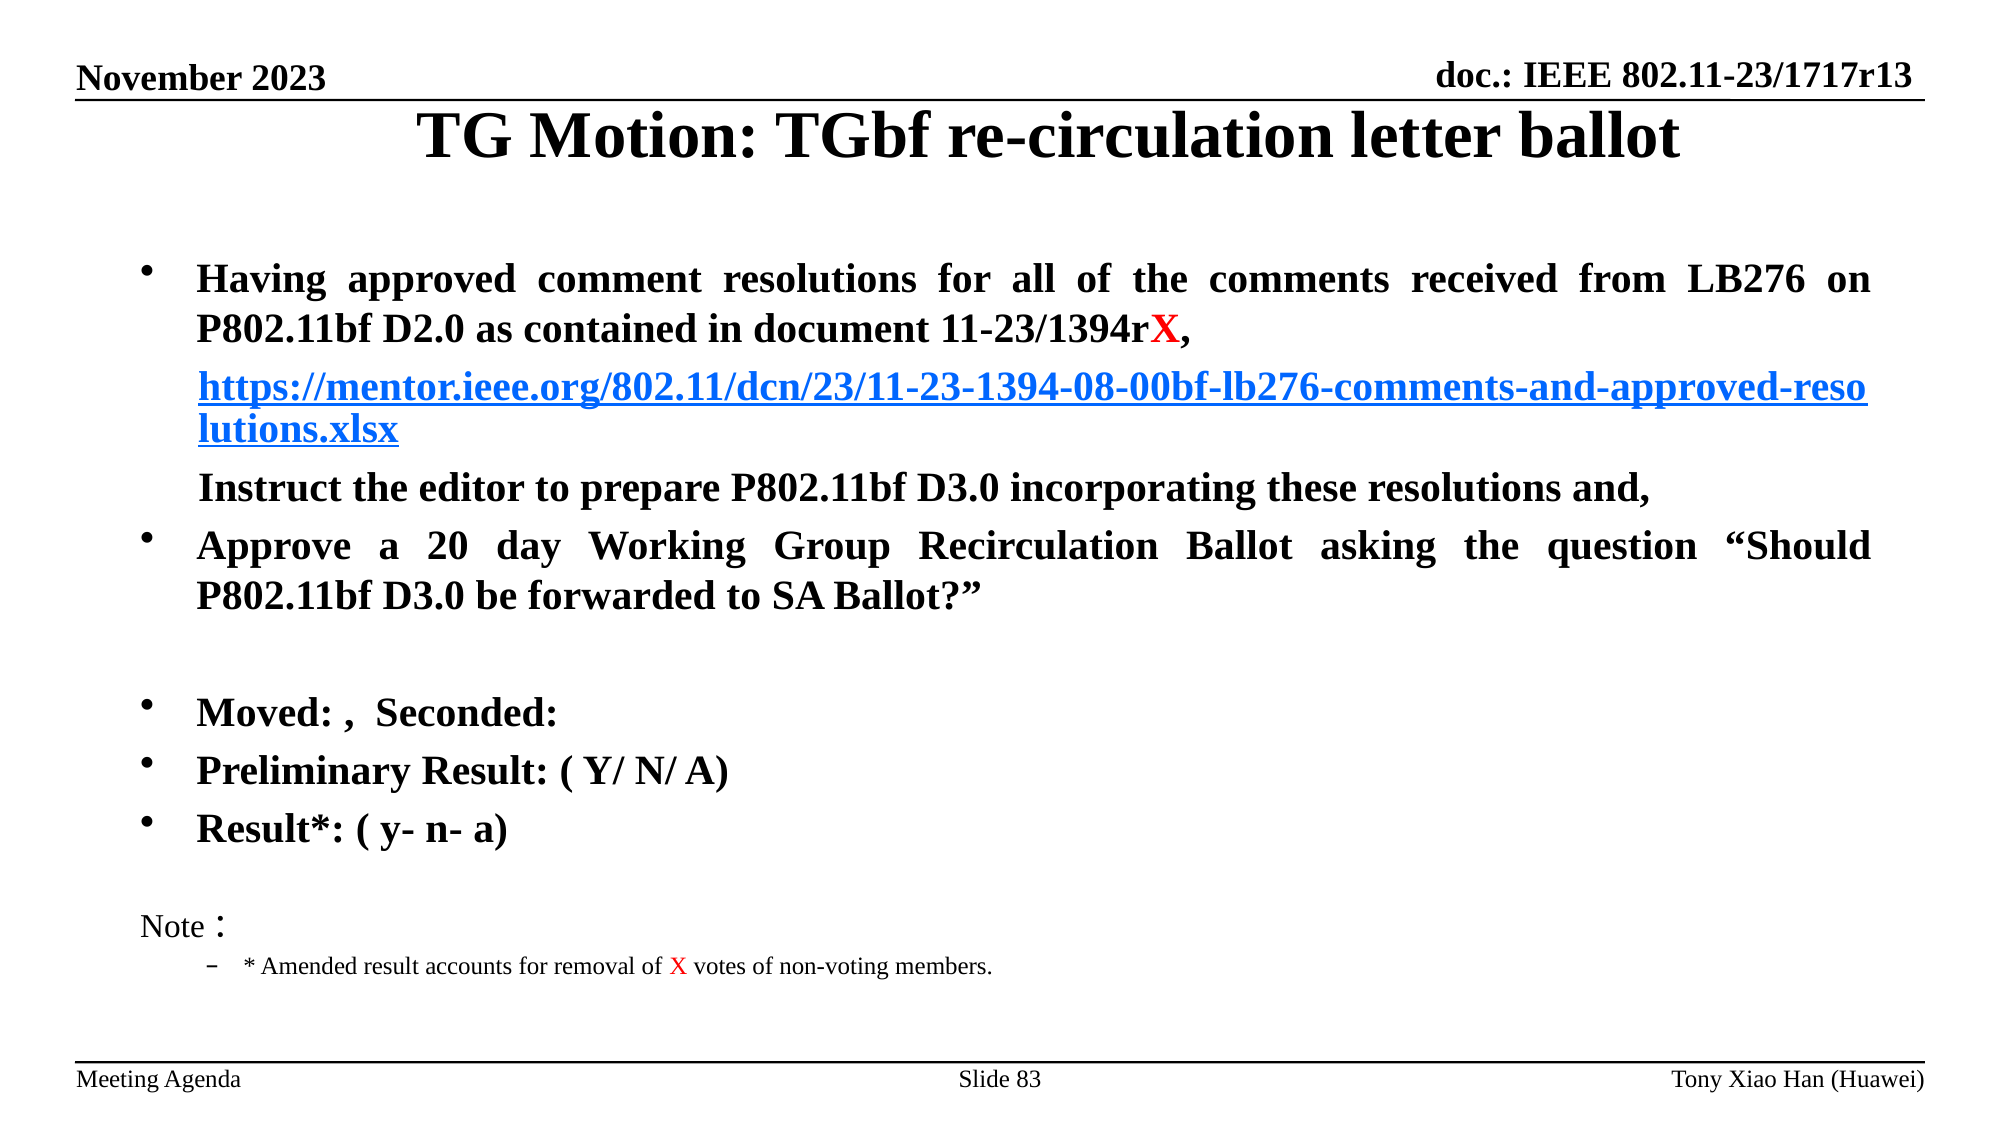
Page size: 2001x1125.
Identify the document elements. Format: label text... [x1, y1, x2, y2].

text_box TG Motion: TGbf re-circulation letter ballot [362, 87, 1738, 175]
text_box Having approved comment resolutions for all of the comments received from LB276 on P802.11bf D2.0 as contained in document 11-23/1394rX, https://mentor.ieee.org/802.11/dcn/23/11-23-1394-08-00bf-lb276-comments-and-approved-resolutions.xlsx Instruct the editor to prepare P802.11bf D3.0 incorporating these resolutions and, Approve a 20 day Working Group Recirculation Ballot asking the question “Should P802.11bf D3.0 be forwarded to SA Ballot?” Moved: , Seconded: Preliminary Result: ( Y/ N/ A) Result*: ( y- n- a) Note： * Amended result accounts for removal of X votes of non-voting members. [125, 212, 1888, 1013]
